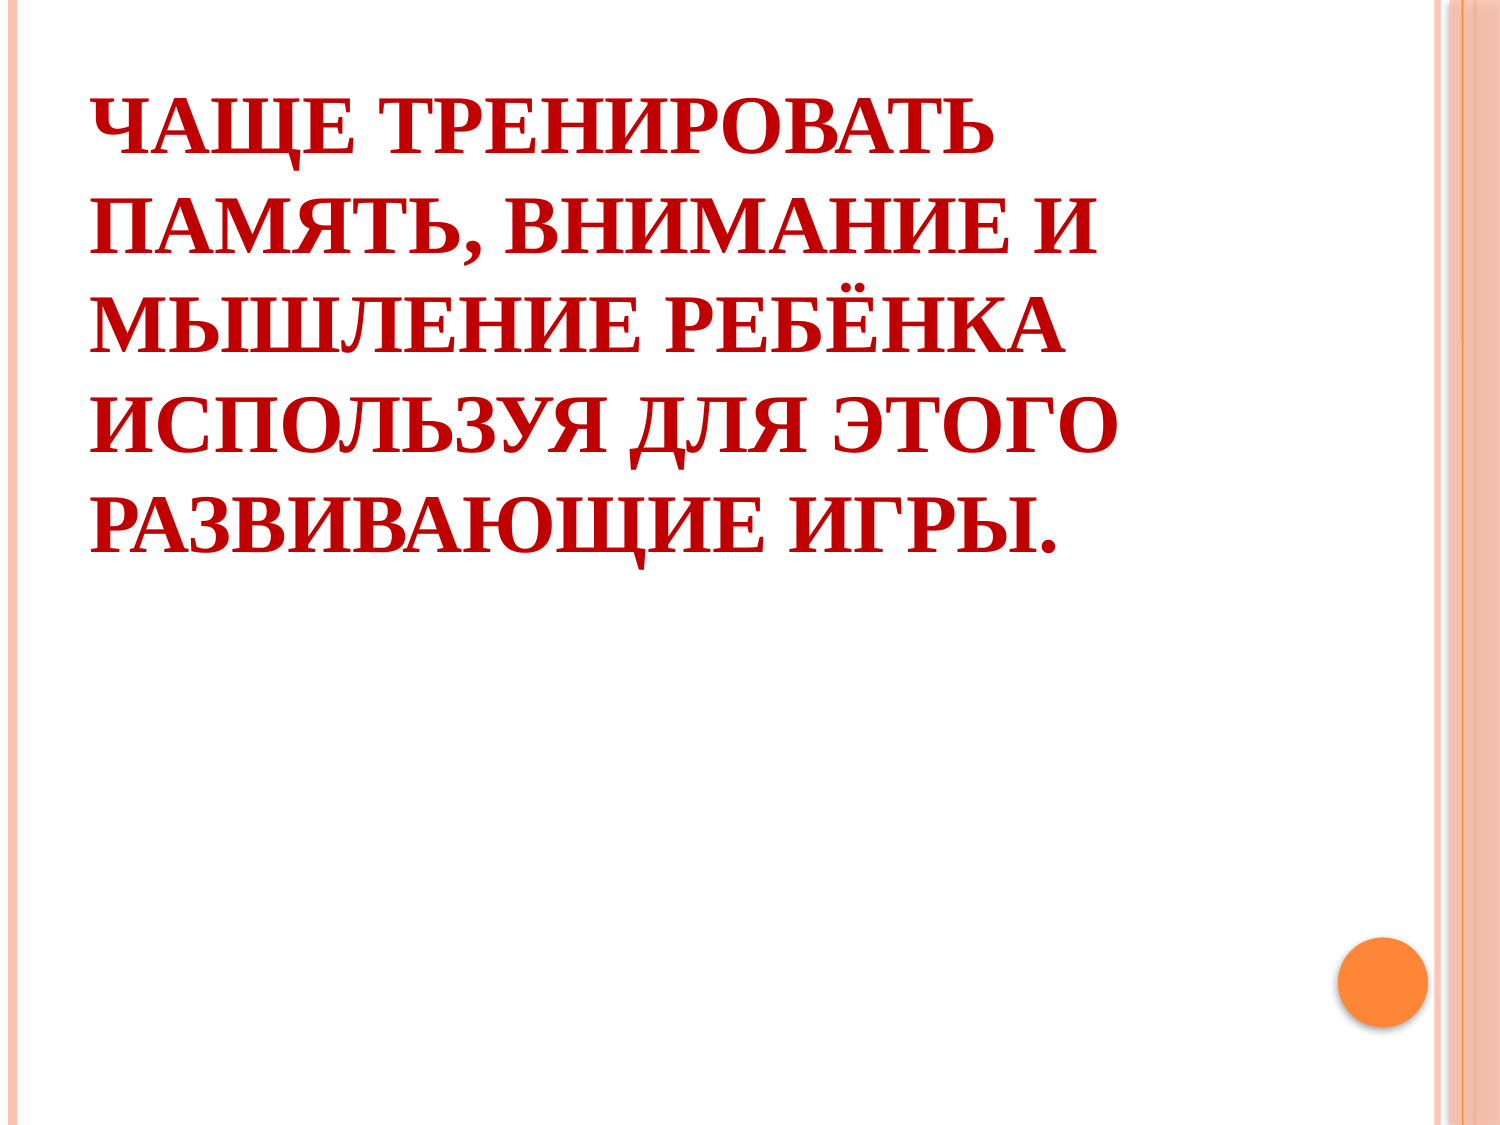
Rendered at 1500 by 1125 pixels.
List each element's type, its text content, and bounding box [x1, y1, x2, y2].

title Чаще тренировать память, внимание и мышление ребёнка используя для этого развивающие игры. [75, 45, 1300, 657]
